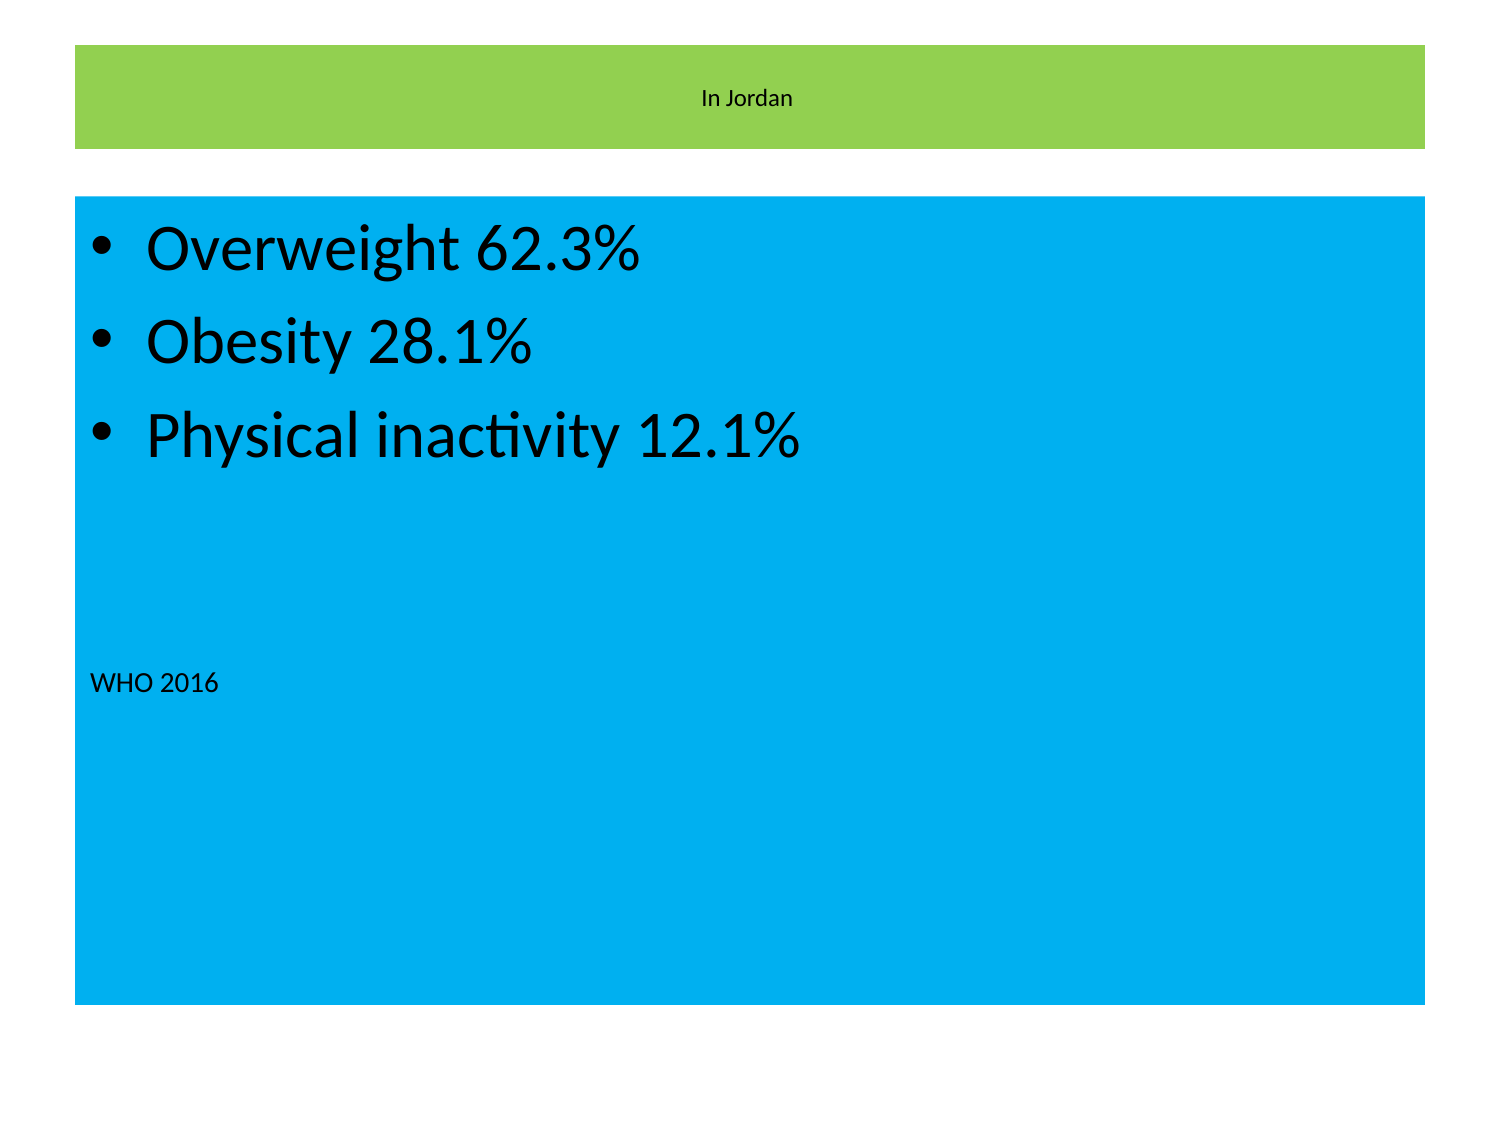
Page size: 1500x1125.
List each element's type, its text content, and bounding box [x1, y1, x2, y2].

list Overweight 62.3% Obesity 28.1% Physical inactivity 12.1% WHO 2016 [75, 196, 1425, 1005]
title In Jordan [75, 45, 1425, 149]
